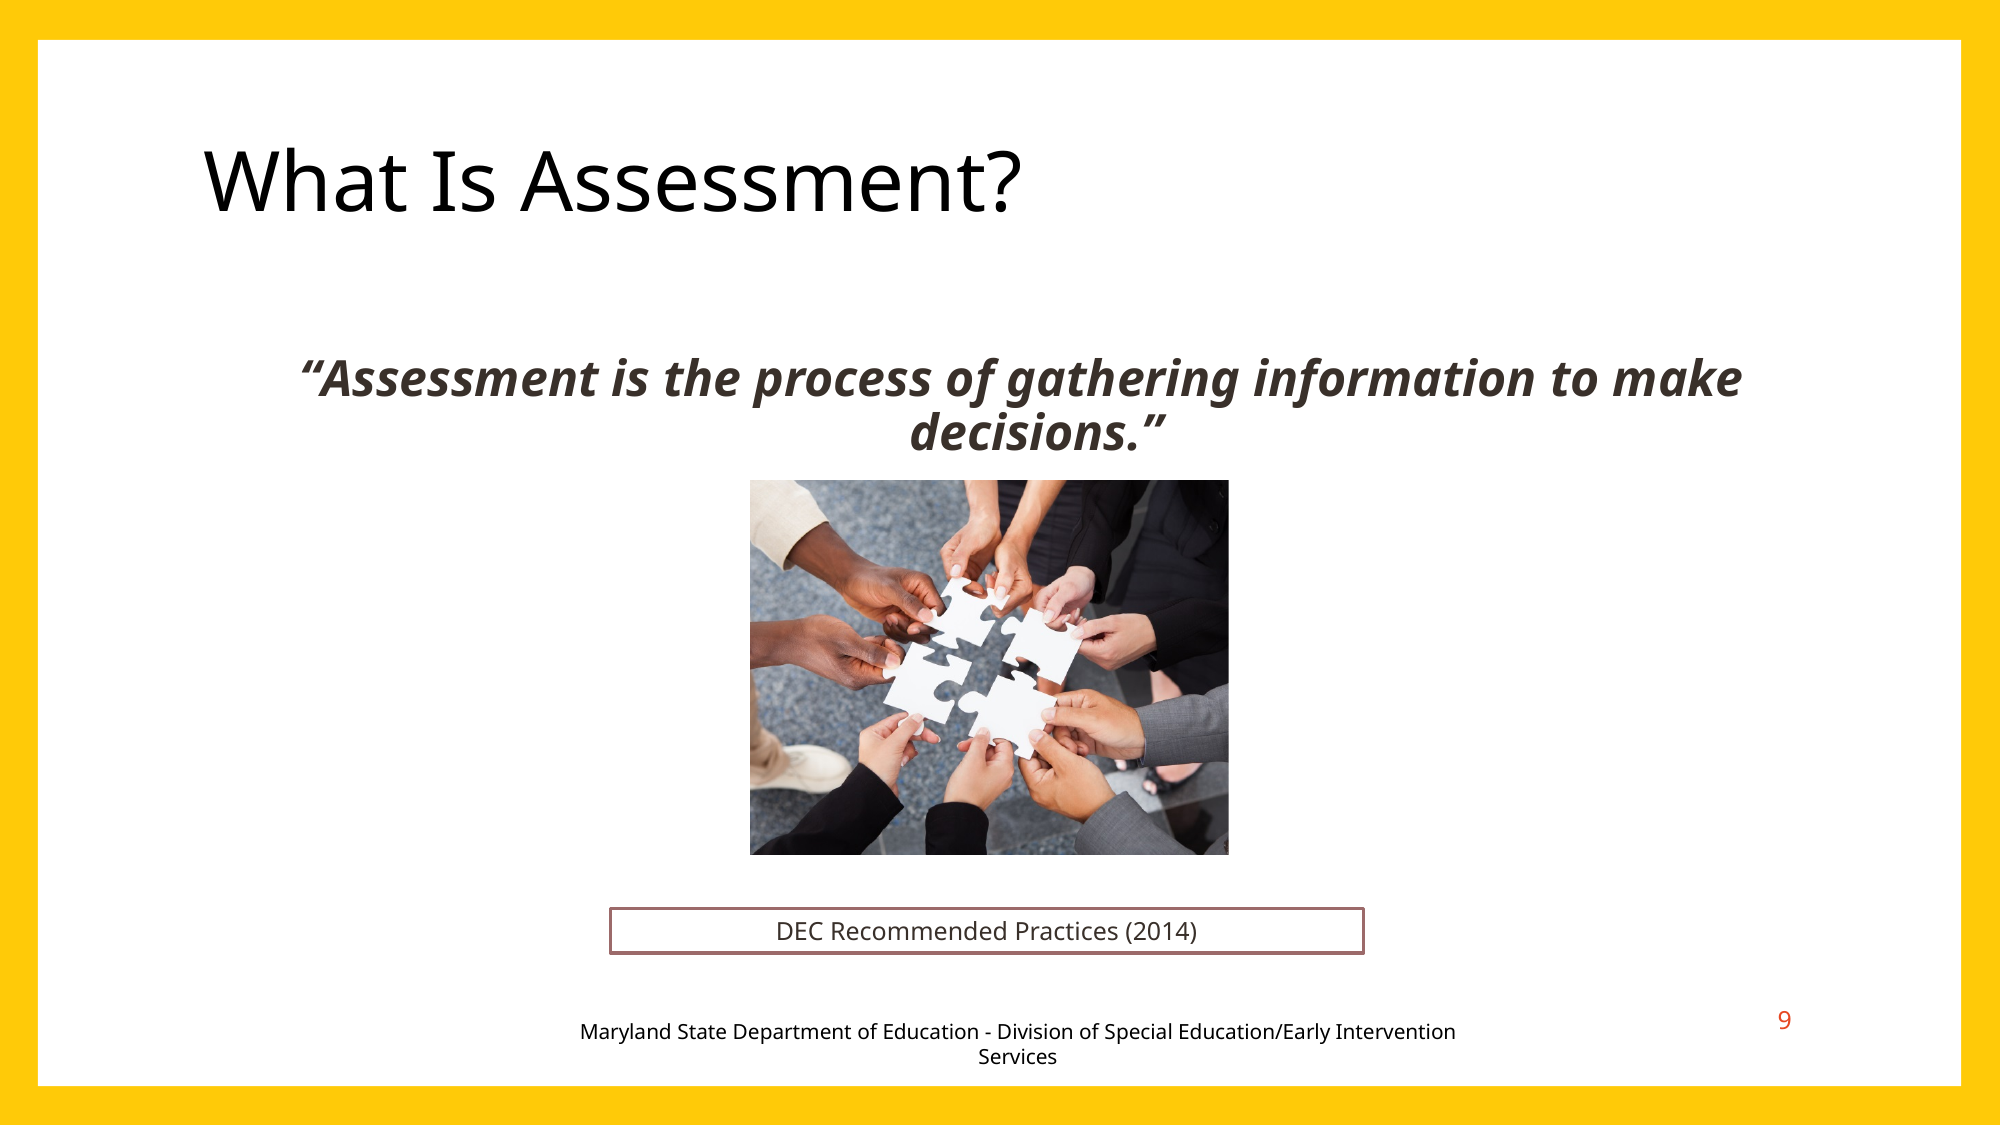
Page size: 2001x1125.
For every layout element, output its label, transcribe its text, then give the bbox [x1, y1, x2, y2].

slide_number 9 [1527, 991, 1807, 1052]
title What Is Assessment? [188, 99, 1837, 271]
picture [749, 480, 1230, 856]
list “Assessment is the process of gathering information to make decisions.” [193, 267, 1843, 878]
text_box Maryland State Department of Education - Division of Special Education/Early Intervention Services [562, 1010, 1474, 1076]
text_box DEC Recommended Practices (2014) [609, 907, 1365, 955]
